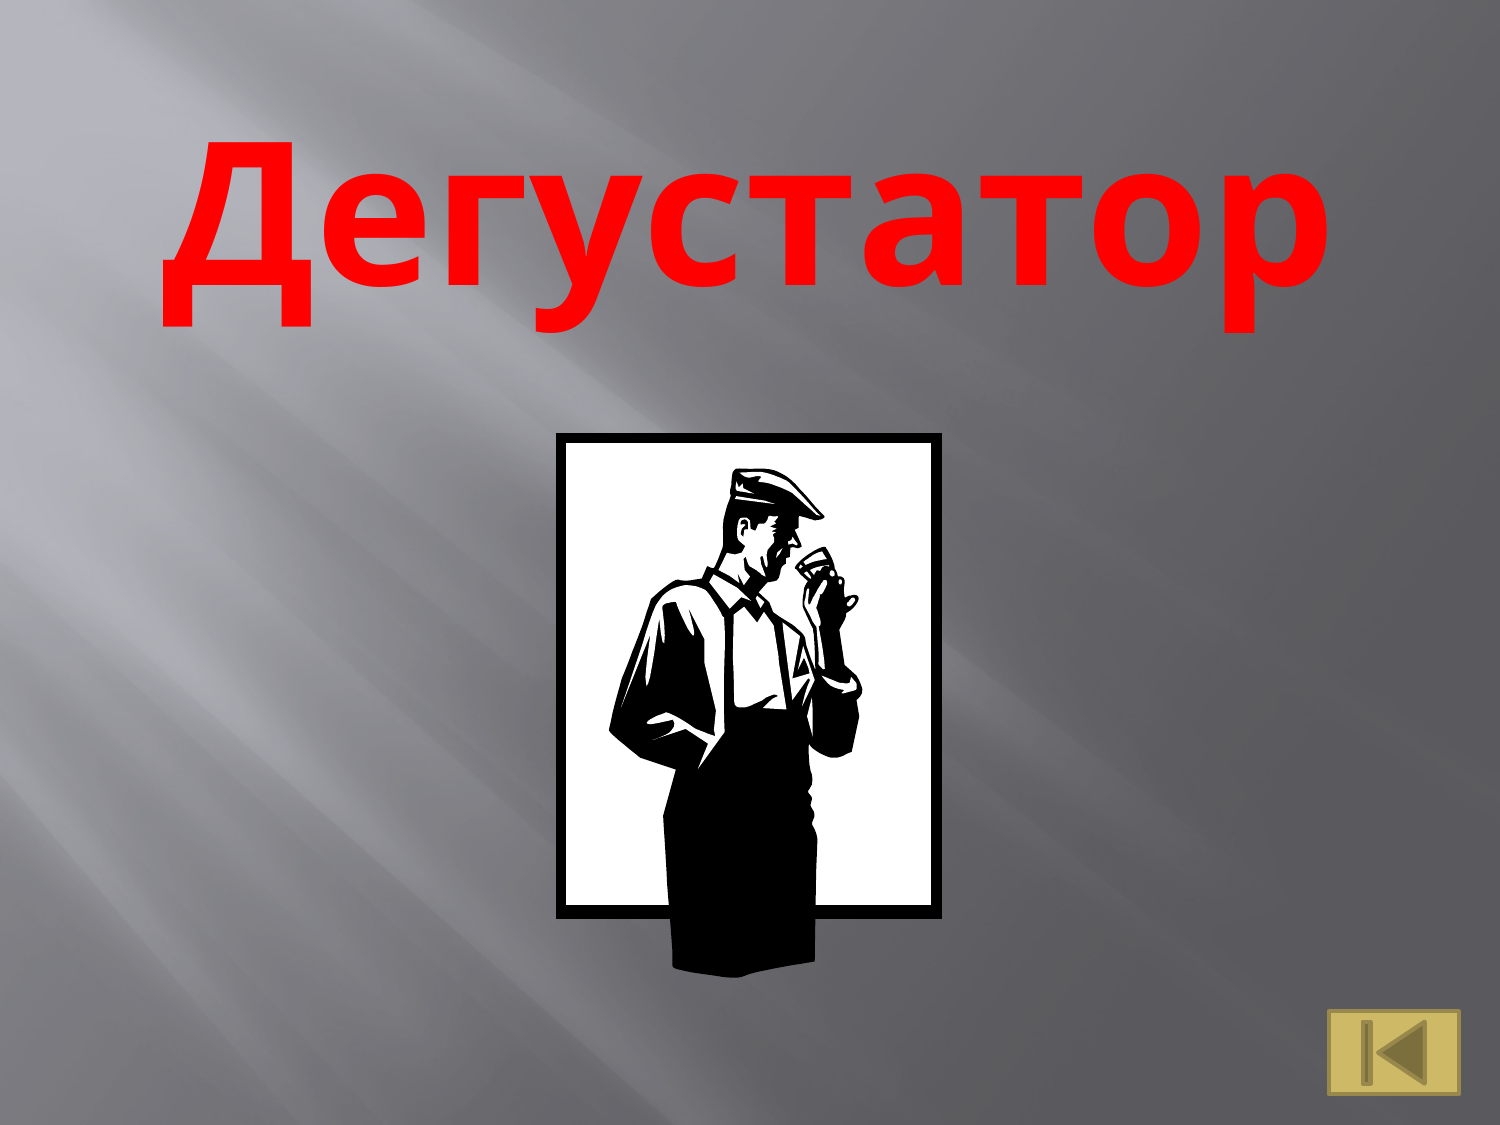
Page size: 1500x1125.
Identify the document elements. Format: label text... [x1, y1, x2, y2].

text_box Дегустатор [147, 78, 1351, 334]
picture [555, 432, 943, 981]
text_box [1327, 1009, 1461, 1096]
